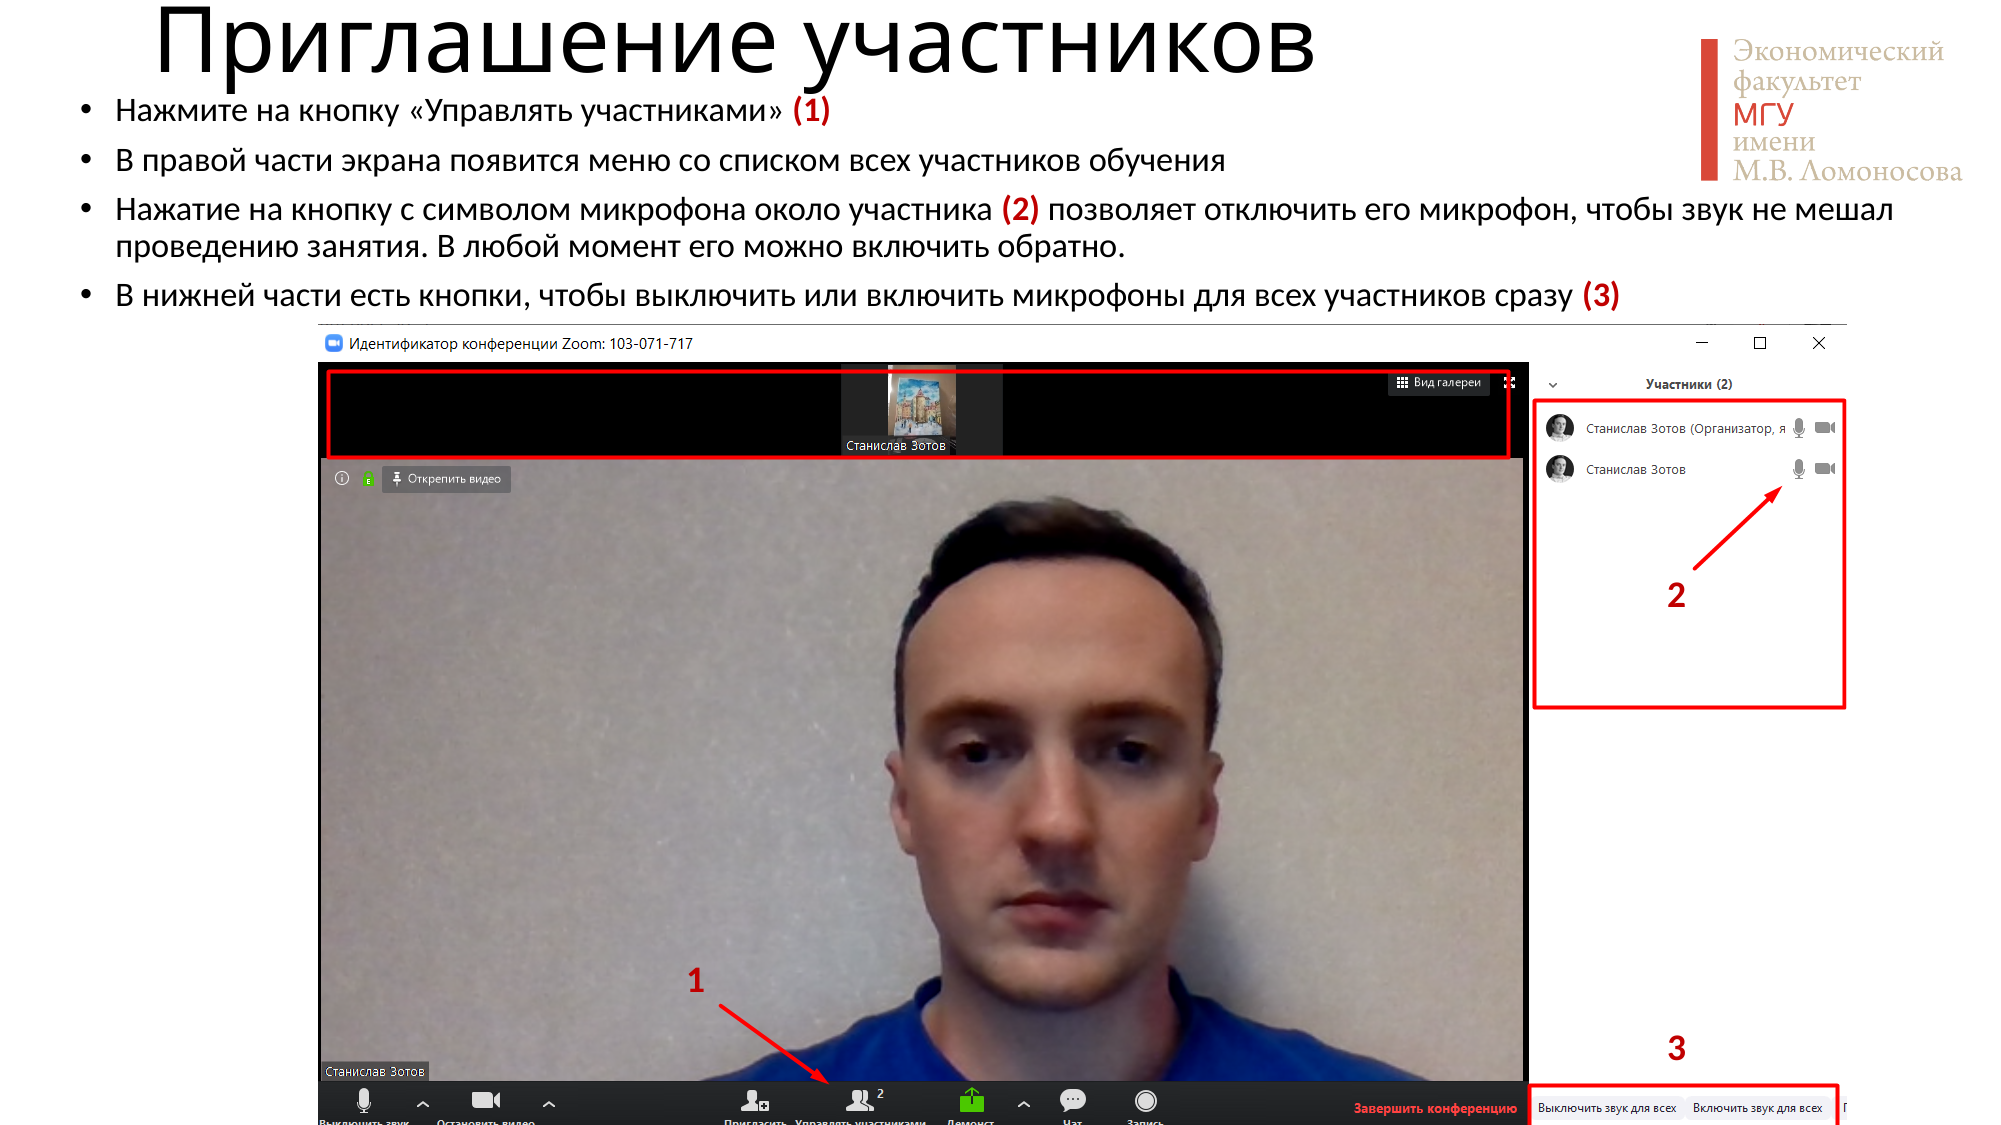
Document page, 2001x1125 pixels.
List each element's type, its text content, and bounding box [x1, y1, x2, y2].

picture [1701, 39, 1963, 181]
title Приглашение участников [137, 0, 1863, 84]
list Нажмите на кнопку «Управлять участниками» (1) В правой части экрана появится меню со списком всех участников обучения Нажатие на кнопку с символом микрофона около участника (2) позволяет отключить его микрофон, чтобы звук не мешал проведению занятия. В любой момент его можно включить обратно. В нижней части есть кнопки, чтобы выключить или включить микрофоны для всех участников сразу (3) [65, 84, 1978, 325]
picture [318, 324, 1847, 1125]
